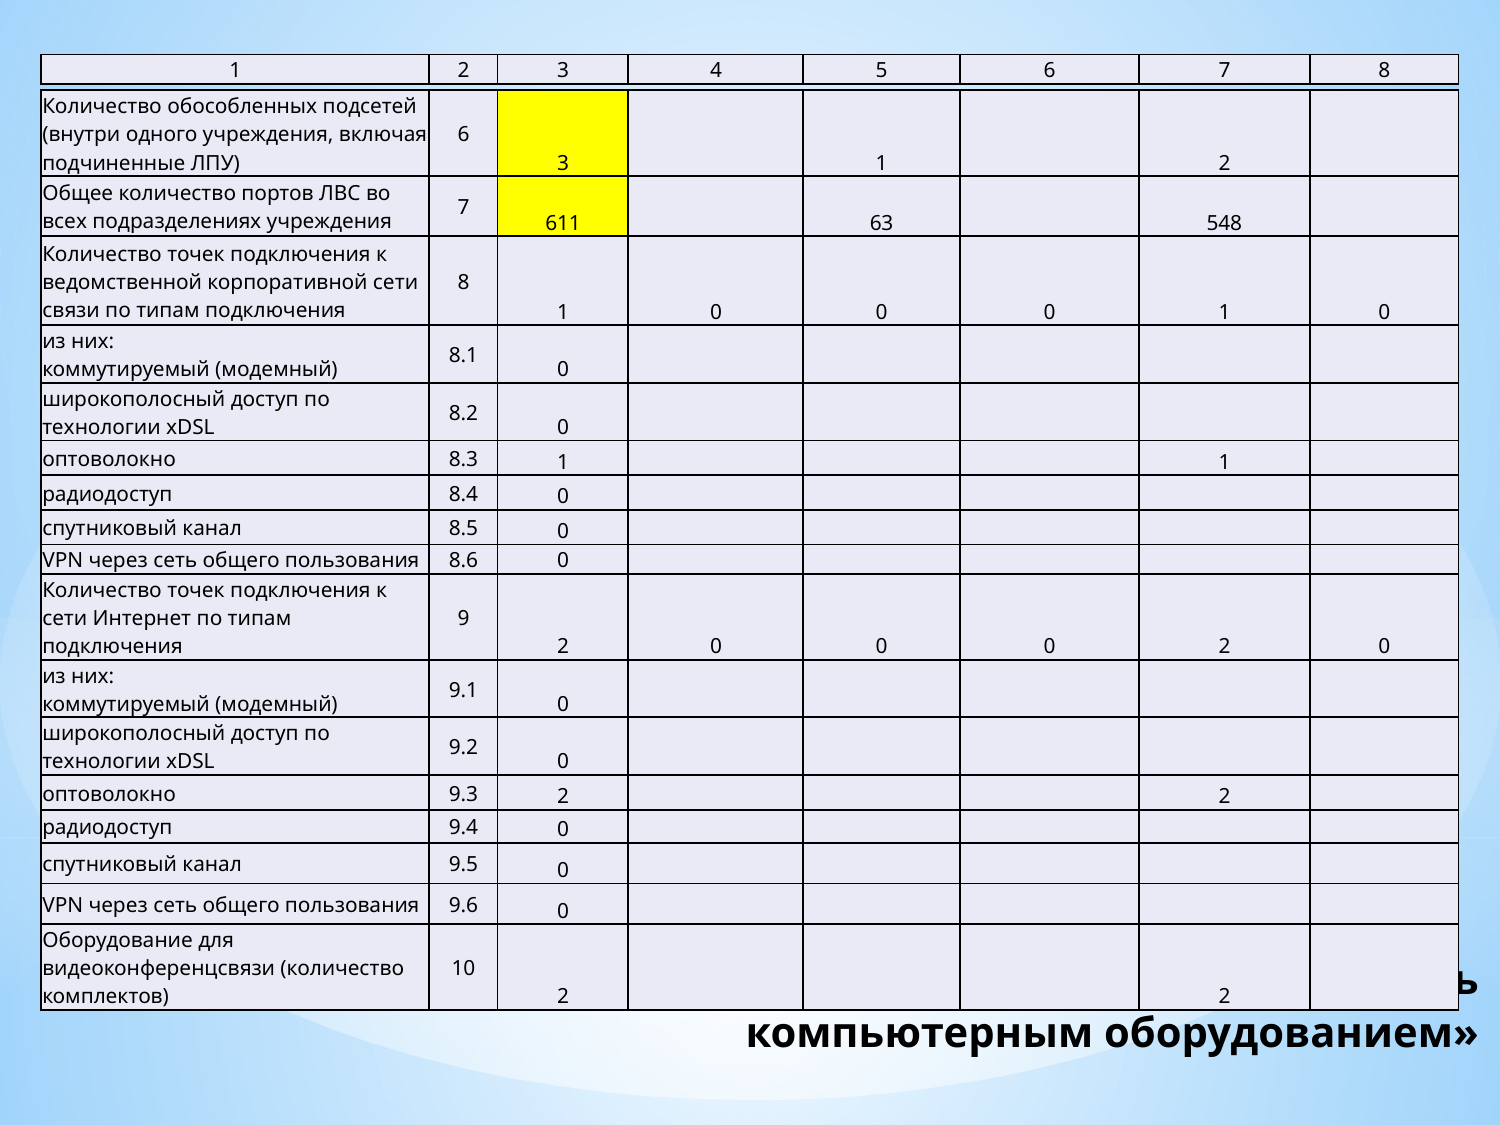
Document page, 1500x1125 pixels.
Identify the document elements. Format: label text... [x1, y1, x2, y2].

table_cell [1311, 177, 1458, 235]
table_cell [961, 884, 1138, 923]
table_header Количество обособленных подсетей (внутри одного учреждения, включая подчиненные ЛПУ) [42, 91, 428, 175]
table_cell [1140, 884, 1309, 923]
table_header 6 [961, 55, 1138, 83]
table_cell [804, 384, 959, 440]
table_cell 0 [498, 844, 627, 883]
table_cell 2 [498, 575, 627, 659]
table_cell 0 [1311, 575, 1458, 659]
table_cell [961, 811, 1138, 842]
table_cell [804, 545, 959, 573]
table_cell [629, 776, 802, 809]
table_cell 2 [1140, 776, 1309, 809]
table_cell 8 [430, 237, 497, 324]
table_cell 9.4 [430, 811, 497, 842]
table_header [961, 91, 1138, 175]
table_cell 1 [1140, 237, 1309, 324]
table_cell оптоволокно [42, 776, 428, 809]
table_header 1 [42, 55, 428, 83]
table_cell 0 [804, 575, 959, 659]
table_cell 9 [430, 575, 497, 659]
table_cell [804, 661, 959, 716]
table_cell 0 [961, 237, 1138, 324]
table_cell [1311, 441, 1458, 474]
table_cell 2 [1140, 925, 1309, 1009]
table_cell 0 [498, 476, 627, 509]
table_cell [1140, 545, 1309, 573]
table_cell [804, 811, 959, 842]
table_cell спутниковый канал [42, 511, 428, 544]
table_cell [629, 326, 802, 382]
table_cell [804, 884, 959, 923]
table_cell 1 [498, 441, 627, 474]
table_cell 0 [498, 545, 627, 573]
table_cell 548 [1140, 177, 1309, 235]
table_header 7 [1140, 55, 1309, 83]
table_cell 0 [498, 718, 627, 774]
table_cell [961, 441, 1138, 474]
table_cell 0 [498, 811, 627, 842]
table_cell [1311, 718, 1458, 774]
table_cell 611 [498, 177, 627, 235]
table_cell [804, 326, 959, 382]
table_cell 9.1 [430, 661, 497, 716]
table_cell широкополосный доступ по технологии xDSL [42, 718, 428, 774]
table_cell радиодоступ [42, 476, 428, 509]
table_cell оптоволокно [42, 441, 428, 474]
table_cell [1311, 811, 1458, 842]
table_cell [804, 718, 959, 774]
table_cell Общее количество портов ЛВС во всех подразделениях учреждения [42, 177, 428, 235]
table_cell [629, 844, 802, 883]
table_cell VPN через сеть общего пользования [42, 884, 428, 923]
table_cell [629, 384, 802, 440]
table_cell радиодоступ [42, 811, 428, 842]
table_cell [1311, 384, 1458, 440]
table_header 5 [804, 55, 959, 83]
table_cell [961, 476, 1138, 509]
table_cell из них: коммутируемый (модемный) [42, 326, 428, 382]
table_cell [1140, 384, 1309, 440]
table_cell [629, 718, 802, 774]
table_cell [804, 441, 959, 474]
table_cell [1140, 326, 1309, 382]
table_cell 9.6 [430, 884, 497, 923]
table_cell [961, 511, 1138, 544]
table_cell 9.3 [430, 776, 497, 809]
table_cell [1311, 925, 1458, 1009]
table_header 4 [629, 55, 802, 83]
table_cell [961, 844, 1138, 883]
table_cell 1 [498, 237, 627, 324]
table_cell 8.6 [430, 545, 497, 573]
table_cell [1140, 511, 1309, 544]
table_cell Оборудование для видеоконференцсвязи (количество комплектов) [42, 925, 428, 1009]
table_cell [1311, 326, 1458, 382]
table_cell [629, 661, 802, 716]
table_cell [961, 384, 1138, 440]
table_cell [1140, 844, 1309, 883]
table_cell [1311, 545, 1458, 573]
table_cell 0 [498, 384, 627, 440]
table_cell спутниковый канал [42, 844, 428, 883]
table_cell Количество точек подключения к сети Интернет по типам подключения [42, 575, 428, 659]
table_header 6 [430, 91, 497, 175]
table_cell [629, 925, 802, 1009]
table_cell [629, 545, 802, 573]
table_cell [629, 511, 802, 544]
table_cell 2 [1140, 575, 1309, 659]
table_cell 0 [498, 884, 627, 923]
table_cell [1311, 511, 1458, 544]
table_cell [1311, 776, 1458, 809]
table_cell широкополосный доступ по технологии xDSL [42, 384, 428, 440]
table_header 2 [1140, 91, 1309, 175]
table_cell 8.1 [430, 326, 497, 382]
table_cell [961, 776, 1138, 809]
table_cell [804, 844, 959, 883]
table_cell 0 [498, 326, 627, 382]
table_cell [804, 476, 959, 509]
table_cell [1311, 661, 1458, 716]
table_cell 0 [961, 575, 1138, 659]
table_cell 0 [498, 511, 627, 544]
table_cell 0 [804, 237, 959, 324]
table_cell 9.2 [430, 718, 497, 774]
table_cell 2 [498, 925, 627, 1009]
table_cell [629, 476, 802, 509]
table_cell [961, 661, 1138, 716]
table_cell [961, 326, 1138, 382]
table_header 1 [804, 91, 959, 175]
table_cell [961, 718, 1138, 774]
table_cell 1 [1140, 441, 1309, 474]
table_cell [1140, 476, 1309, 509]
table_cell [961, 545, 1138, 573]
table_cell [804, 776, 959, 809]
table_header 3 [498, 91, 627, 175]
table_cell [1311, 884, 1458, 923]
table_cell 2 [498, 776, 627, 809]
table_cell [961, 177, 1138, 235]
table_cell 63 [804, 177, 959, 235]
table_cell [1140, 811, 1309, 842]
table_header [1311, 91, 1458, 175]
table_header [629, 91, 802, 175]
table_header 3 [498, 55, 627, 83]
table_cell 0 [629, 237, 802, 324]
table_header 2 [430, 55, 497, 83]
table_cell [804, 511, 959, 544]
title Форма №30 таб.7000 «Оснащённость компьютерным оборудованием» [425, 928, 1495, 1117]
table_cell Количество точек подключения к ведомственной корпоративной сети связи по типам подключения [42, 237, 428, 324]
table_cell VPN через сеть общего пользования [42, 545, 428, 573]
table_cell [629, 441, 802, 474]
table_cell 8.4 [430, 476, 497, 509]
table_cell 9.5 [430, 844, 497, 883]
table_cell 0 [498, 661, 627, 716]
table_cell [629, 811, 802, 842]
table_cell 8.3 [430, 441, 497, 474]
table_cell [1140, 661, 1309, 716]
table_cell 10 [430, 925, 497, 1009]
table_header 8 [1311, 55, 1458, 83]
table_cell [1311, 476, 1458, 509]
table_cell 7 [430, 177, 497, 235]
table_cell 0 [1311, 237, 1458, 324]
table_cell [804, 925, 959, 1009]
table_cell [1140, 718, 1309, 774]
table_cell [1311, 844, 1458, 883]
table_cell 0 [629, 575, 802, 659]
table_cell [629, 884, 802, 923]
table_cell [629, 177, 802, 235]
table_cell [961, 925, 1138, 1009]
table_cell из них: коммутируемый (модемный) [42, 661, 428, 716]
table_cell 8.5 [430, 511, 497, 544]
table_cell 8.2 [430, 384, 497, 440]
